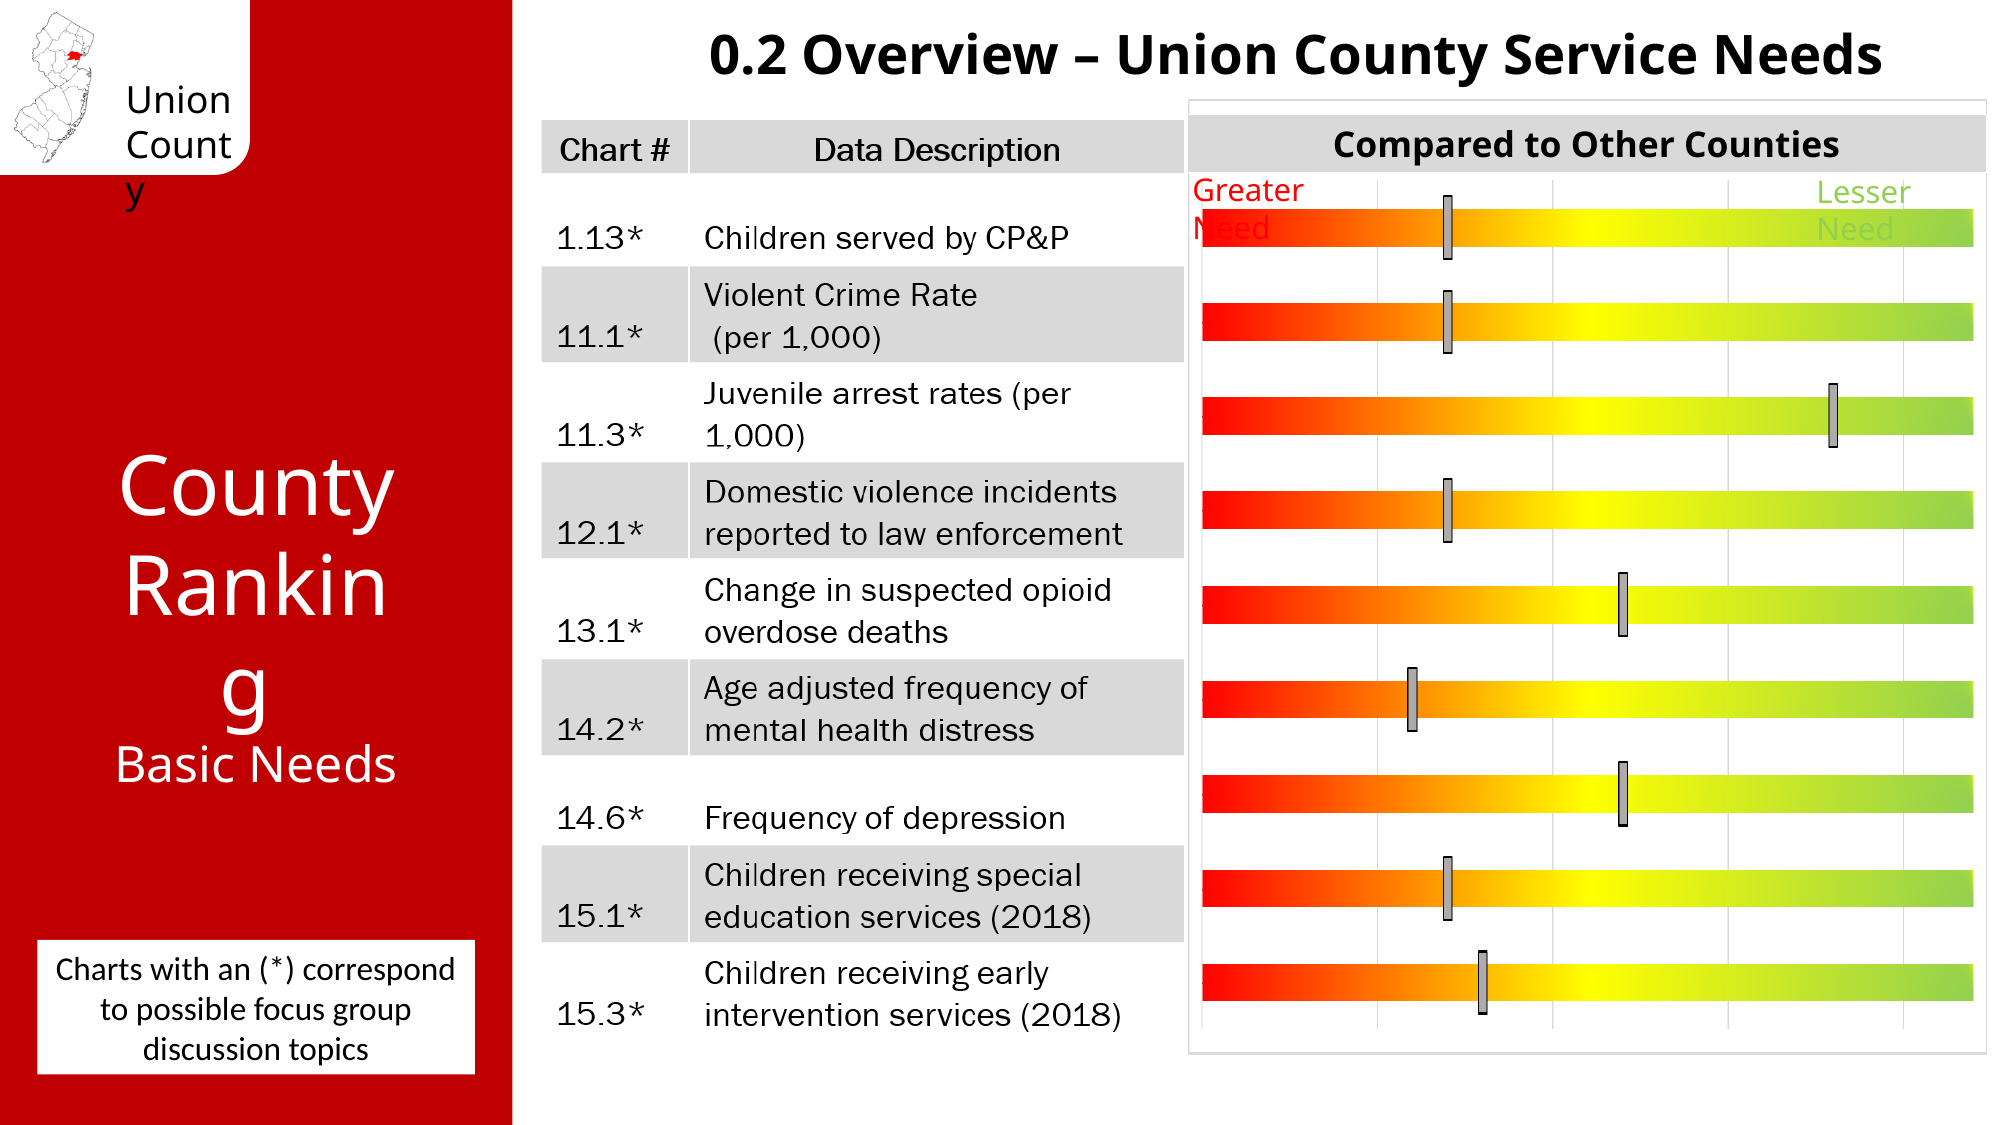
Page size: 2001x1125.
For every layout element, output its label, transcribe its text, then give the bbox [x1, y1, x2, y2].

picture [539, 99, 1987, 1055]
text_box 0.2 Overview – Union County Service Needs [683, 8, 1912, 114]
text_box Lesser Need [1991, 164, 2000, 255]
picture [14, 12, 94, 163]
